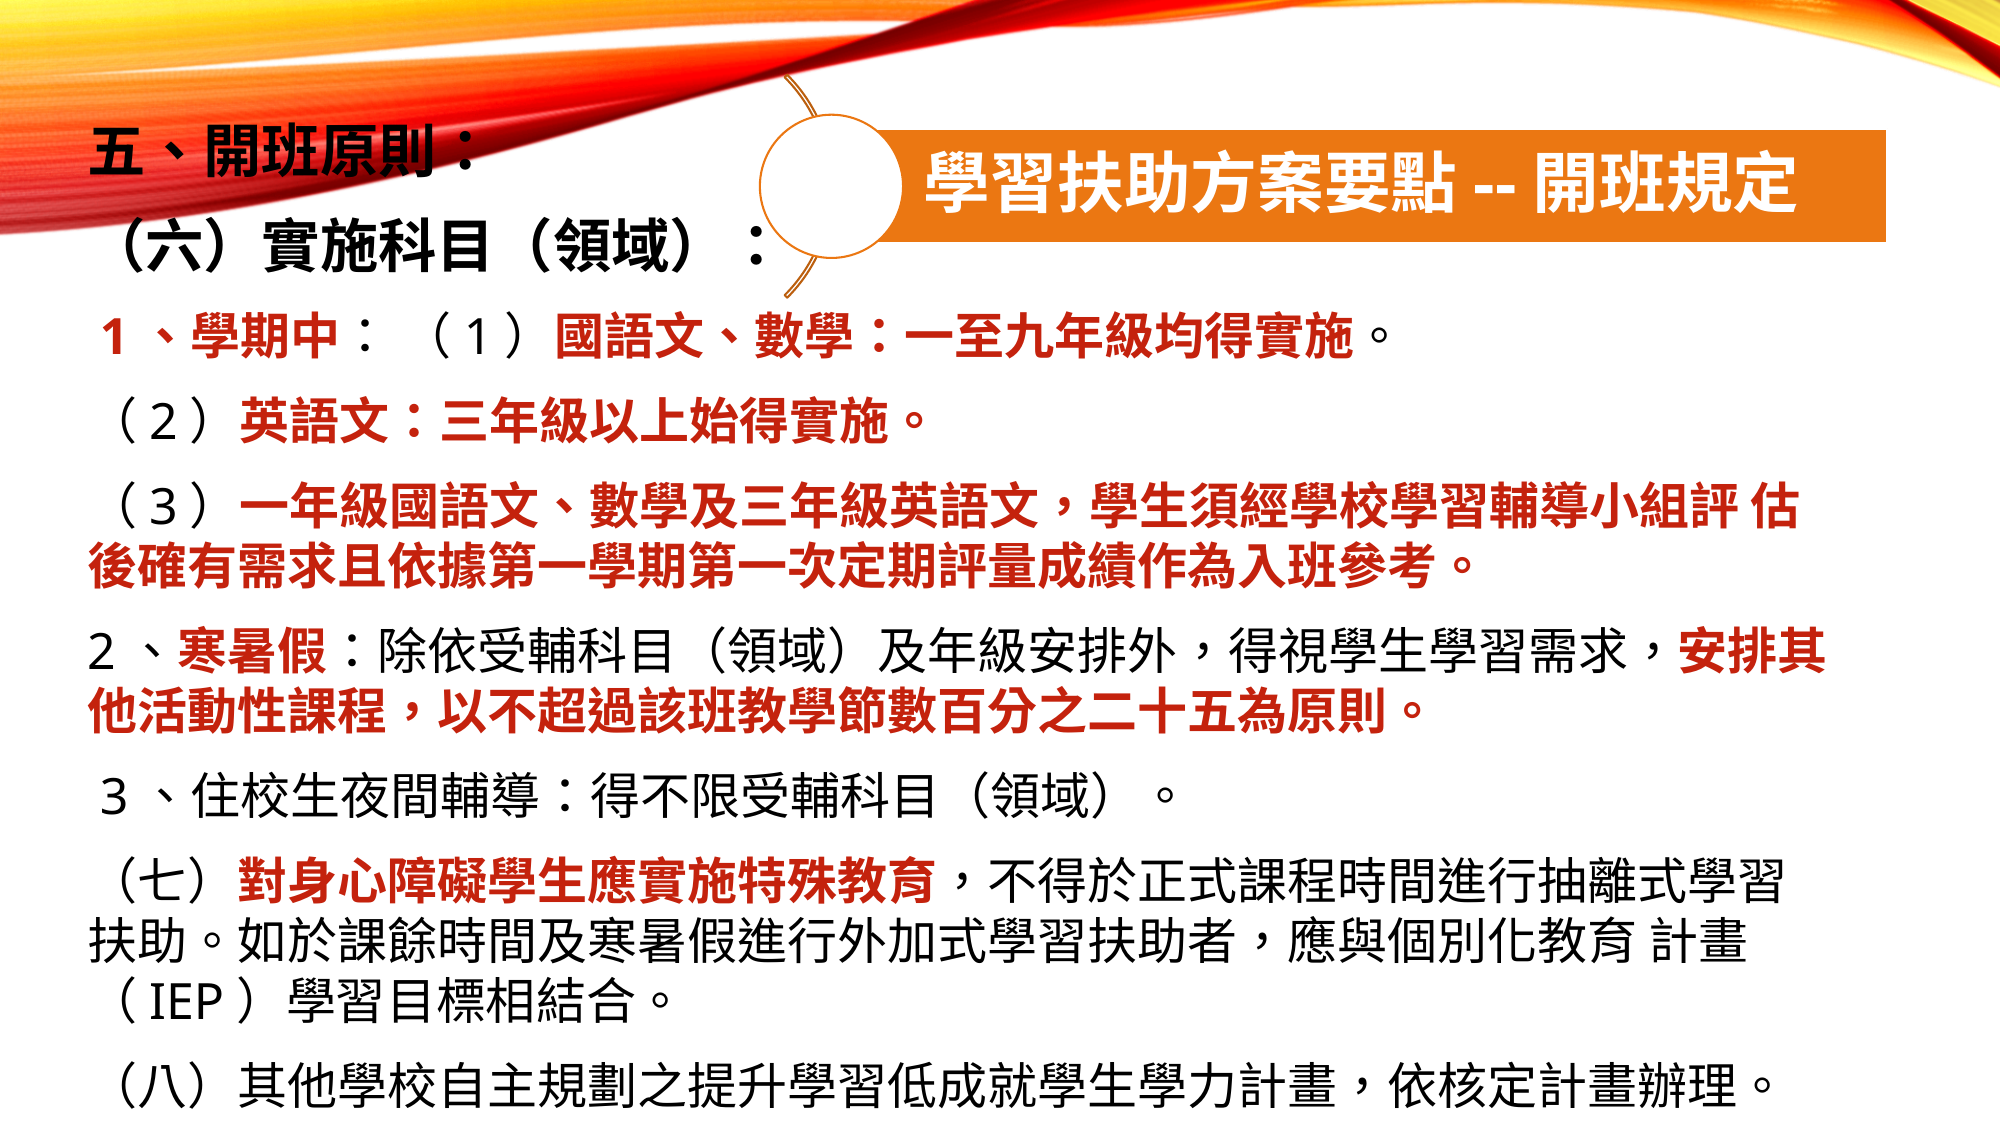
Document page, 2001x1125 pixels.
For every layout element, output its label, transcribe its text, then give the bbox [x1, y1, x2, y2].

picture [0, 0, 2000, 237]
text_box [759, 69, 1888, 304]
list 五、開班原則： （六）實施科目（領域）： 1、學期中： （1）國語文、數學：一至九年級均得實施。 （2）英語文：三年級以上始得實施。 （3）一年級國語文、數學及三年級英語文，學生須經學校學習輔導小組評 估後確有需求且依據第一學期第一次定期評量成績作為入班參考。 2、寒暑假：除依受輔科目（領域）及年級安排外，得視學生學習需求，安排其他活動性課程，以不超過該班教學節數百分之二十五為原則。 3、住校生夜間輔導：得不限受輔科目（領域）。 （七）對身心障礙學生應實施特殊教育，不得於正式課程時間進行抽離式學習扶助。如於課餘時間及寒暑假進行外加式學習扶助者，應與個別化教育 計畫（IEP）學習目標相結合。 （八）其他學校自主規劃之提升學習低成就學生學力計畫，依核定計畫辦理。 [72, 107, 1848, 768]
